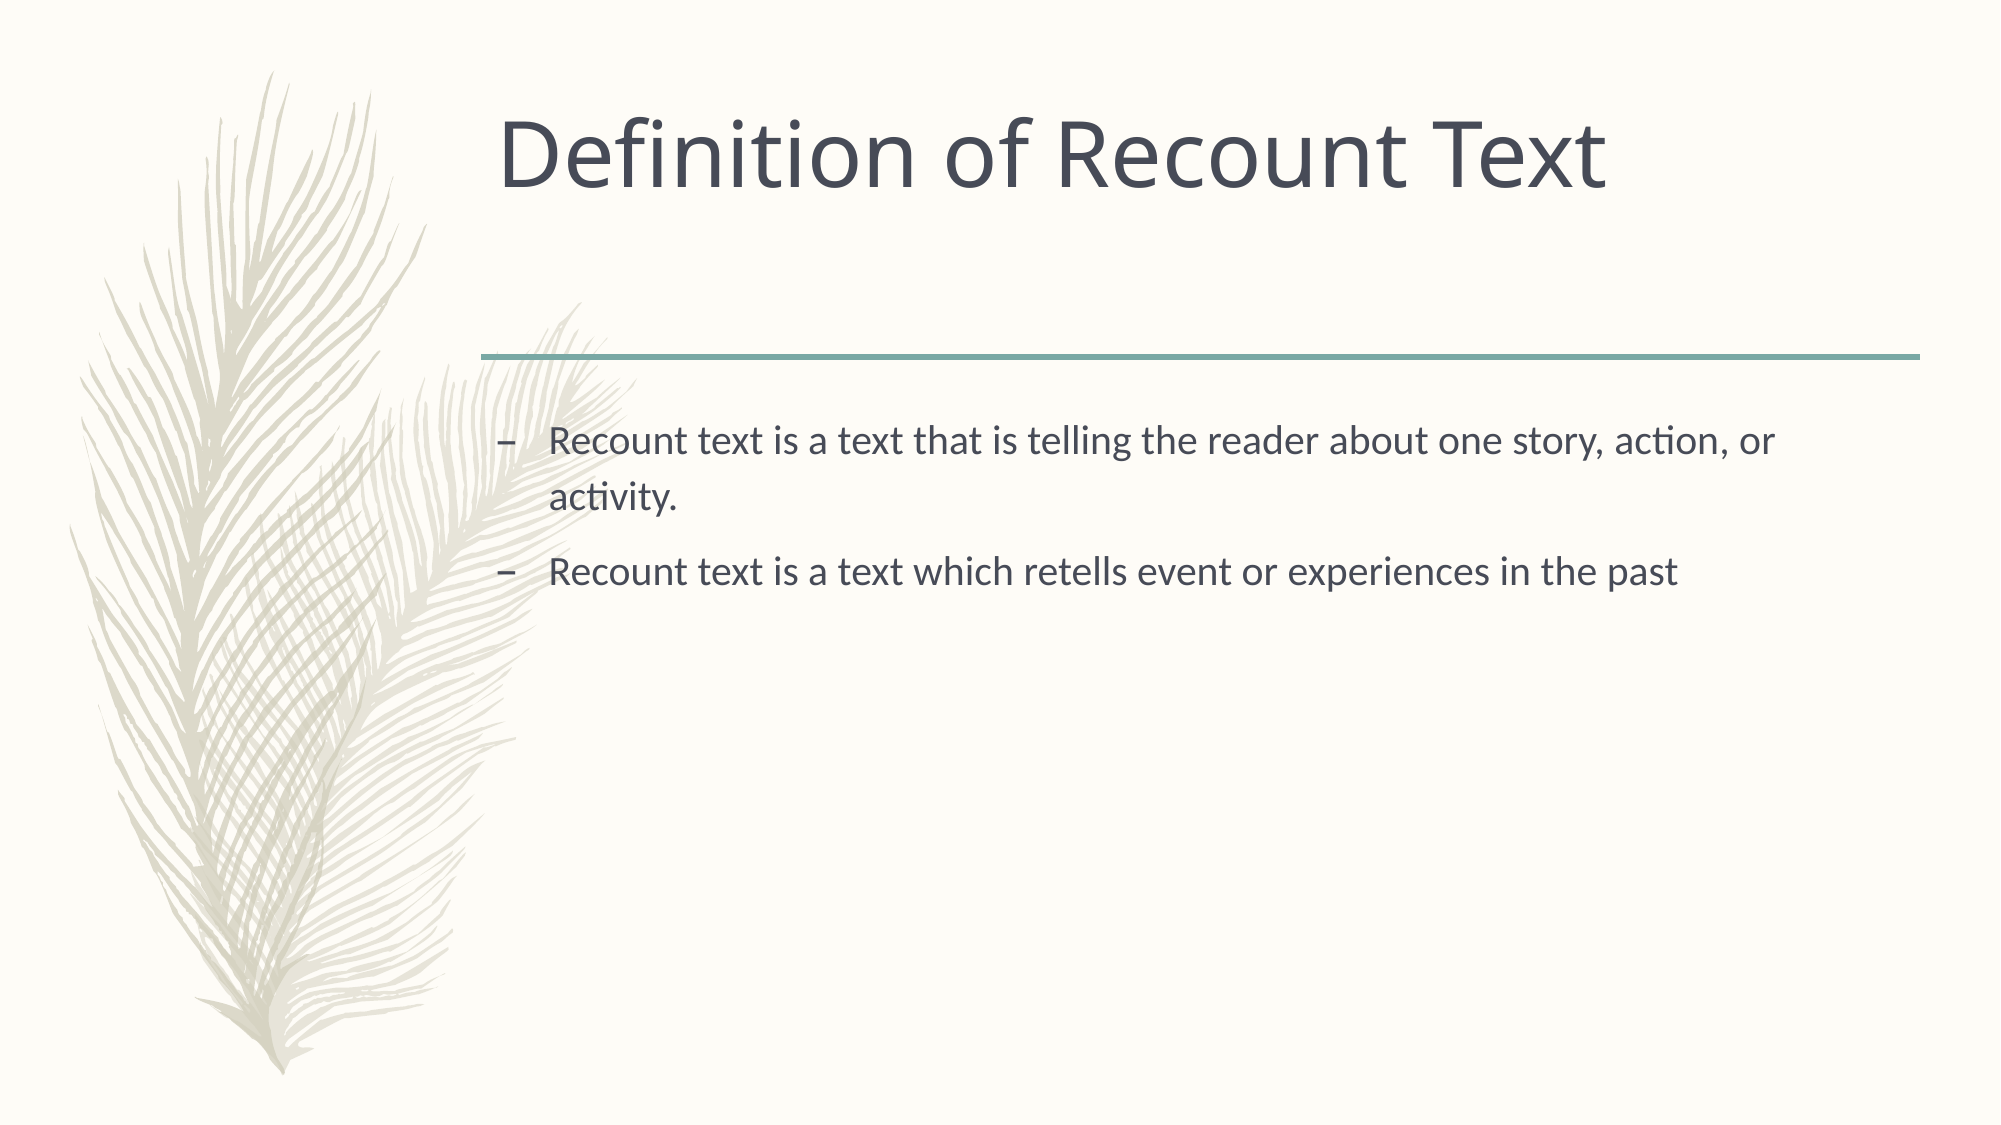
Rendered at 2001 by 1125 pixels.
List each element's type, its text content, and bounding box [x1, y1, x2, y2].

list Recount text is a text that is telling the reader about one story, action, or activity. Recount text is a text which retells event or experiences in the past [481, 399, 1920, 999]
title Definition of Recount Text [481, 93, 1920, 350]
